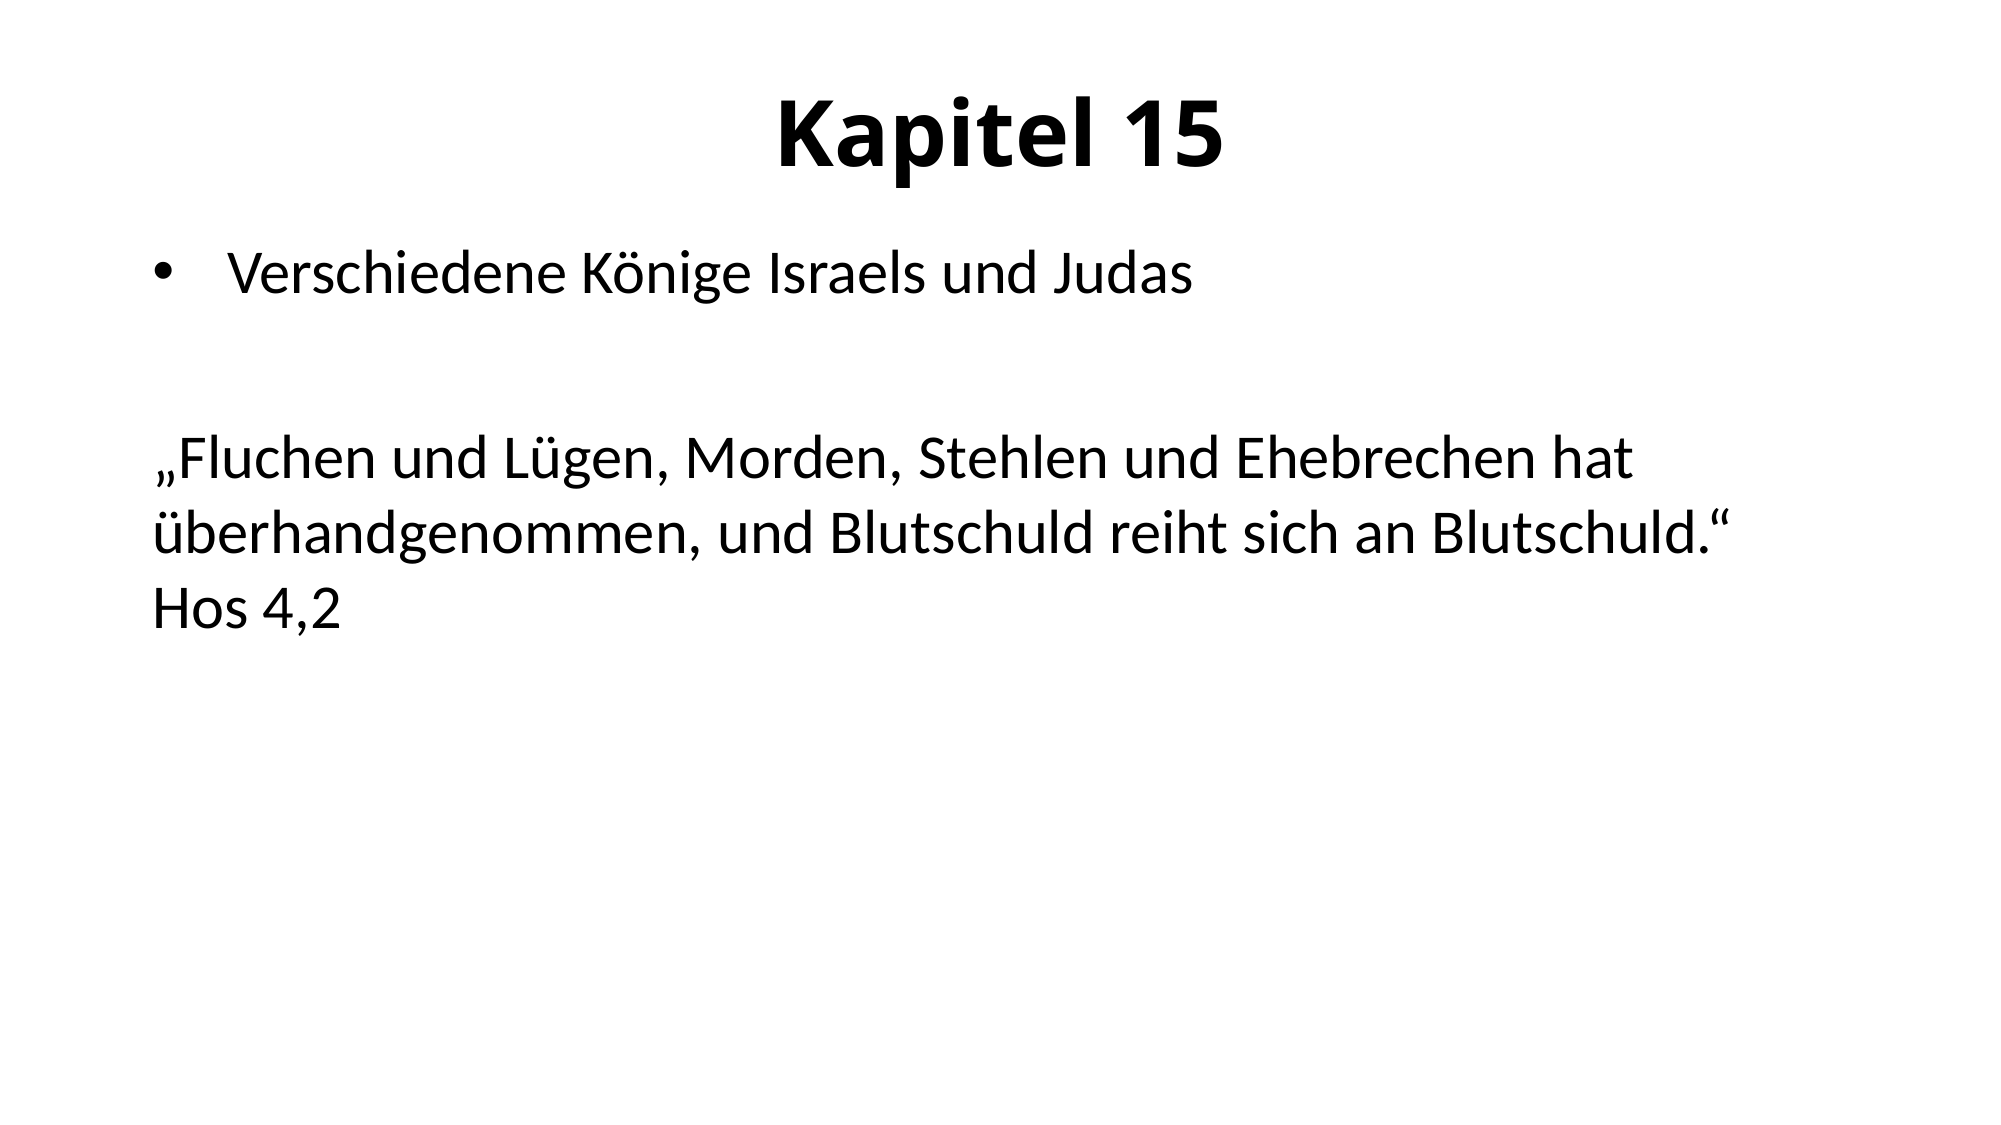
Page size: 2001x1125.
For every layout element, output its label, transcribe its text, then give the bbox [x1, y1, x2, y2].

text_box Kapitel 15 [137, 59, 1863, 194]
text_box „Fluchen und Lügen, Morden, Stehlen und Ehebrechen hat überhandgenommen, und Blutschuld reiht sich an Blutschuld.“ Hos 4,2 [137, 408, 1789, 648]
text_box Verschiedene Könige Israels und Judas [137, 232, 1949, 315]
